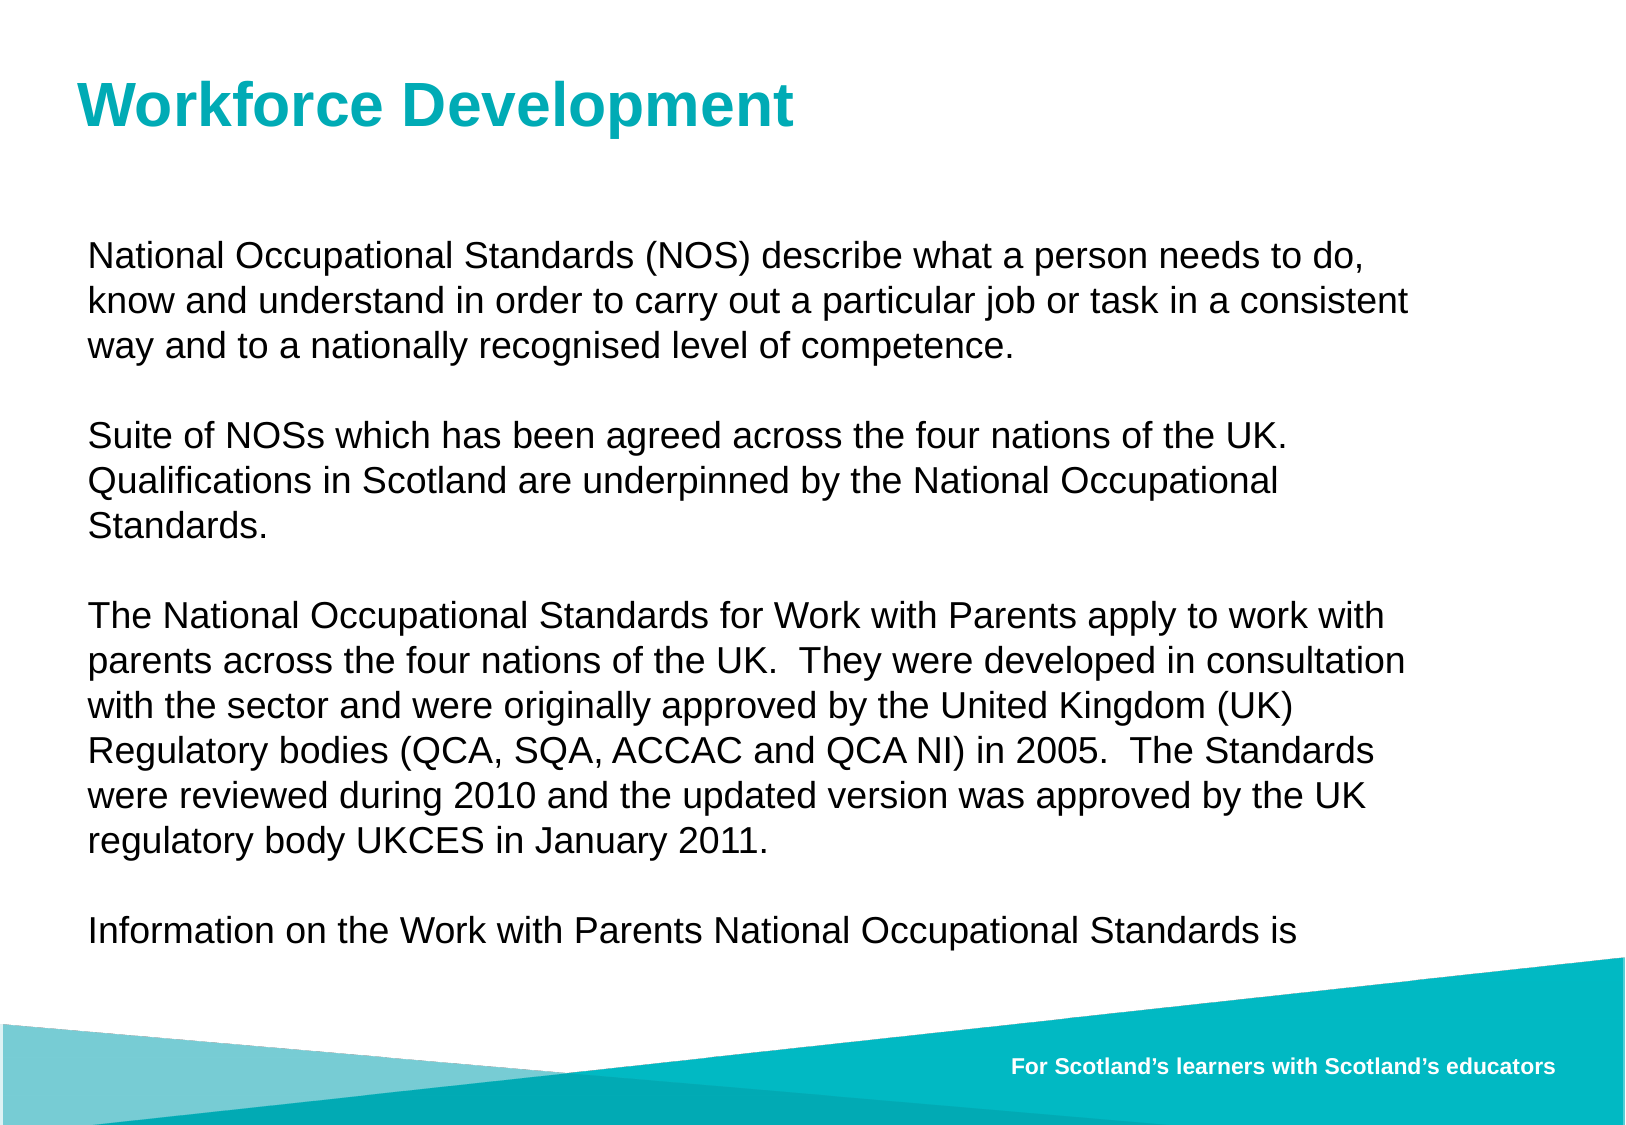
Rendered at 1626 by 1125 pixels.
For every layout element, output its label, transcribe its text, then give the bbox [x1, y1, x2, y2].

title Workforce Development [62, 38, 1536, 175]
picture [0, 956, 1625, 1125]
text_box National Occupational Standards (NOS) describe what a person needs to do, know and understand in order to carry out a particular job or task in a consistent way and to a nationally recognised level of competence. Suite of NOSs which has been agreed across the four nations of the UK. Qualifications in Scotland are underpinned by the National Occupational Standards. The National Occupational Standards for Work with Parents apply to work with parents across the four nations of the UK. They were developed in consultation with the sector and were originally approved by the United Kingdom (UK) Regulatory bodies (QCA, SQA, ACCAC and QCA NI) in 2005. The Standards were reviewed during 2010 and the updated version was approved by the UK regulatory body UKCES in January 2011. Information on the Work with Parents National Occupational Standards is available here. [72, 223, 1456, 950]
text_box [0, 950, 1625, 956]
